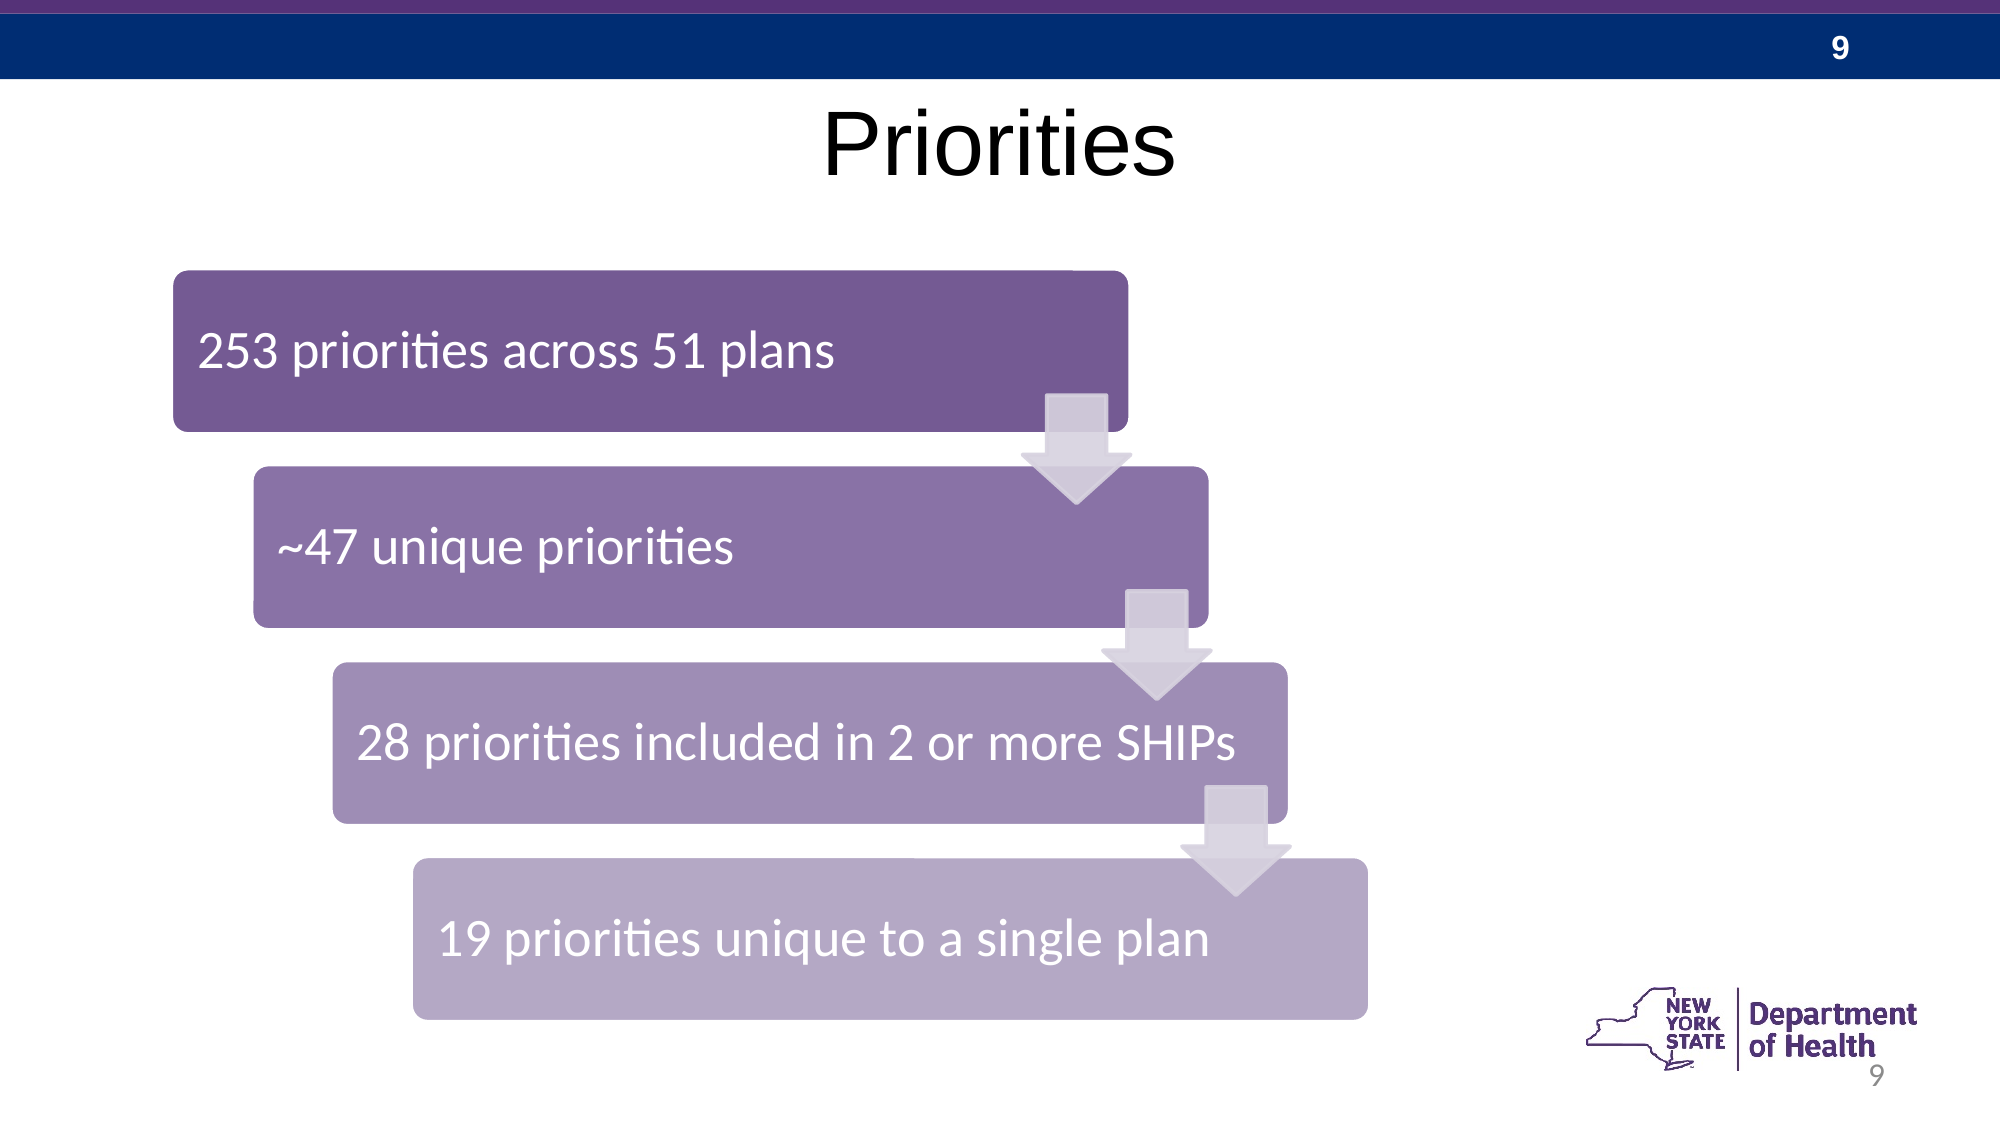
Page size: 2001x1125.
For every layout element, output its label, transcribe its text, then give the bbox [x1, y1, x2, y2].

slide_number 9 [1433, 1042, 1900, 1103]
title Priorities [99, 45, 1900, 233]
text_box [170, 268, 1371, 1023]
picture [1586, 987, 1917, 1071]
